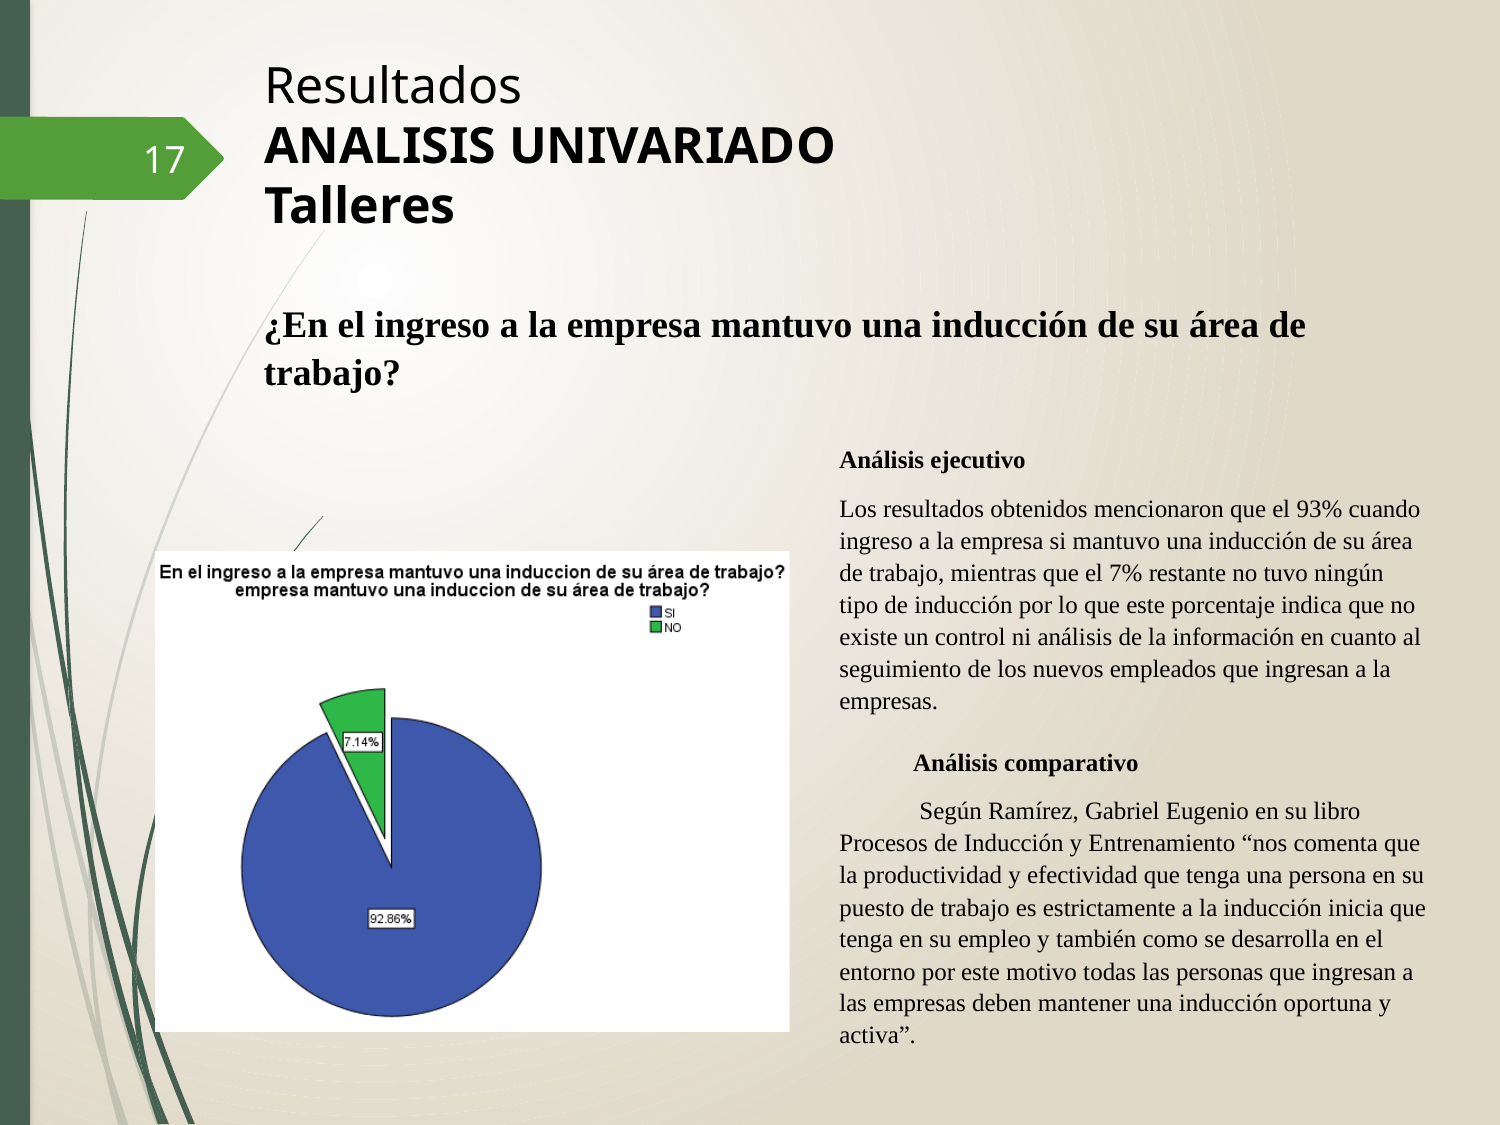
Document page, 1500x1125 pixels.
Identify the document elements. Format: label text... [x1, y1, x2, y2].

title Resultados ANALISIS UNIVARIADO Talleres [249, 46, 1330, 257]
text_box ¿En el ingreso a la empresa mantuvo una inducción de su área de trabajo? [249, 289, 1400, 401]
picture [154, 551, 790, 1032]
text_box 17 [128, 128, 201, 188]
text_box Análisis ejecutivo Los resultados obtenidos mencionaron que el 93% cuando ingreso a la empresa si mantuvo una inducción de su área de trabajo, mientras que el 7% restante no tuvo ningún tipo de inducción por lo que este porcentaje indica que no existe un control ni análisis de la información en cuanto al seguimiento de los nuevos empleados que ingresan a la empresas. Análisis comparativo Según Ramírez, Gabriel Eugenio en su libro Procesos de Inducción y Entrenamiento “nos comenta que la productividad y efectividad que tenga una persona en su puesto de trabajo es estrictamente a la inducción inicia que tenga en su empleo y también como se desarrolla en el entorno por este motivo todas las personas que ingresan a las empresas deben mantener una inducción oportuna y activa”. [824, 434, 1444, 1057]
